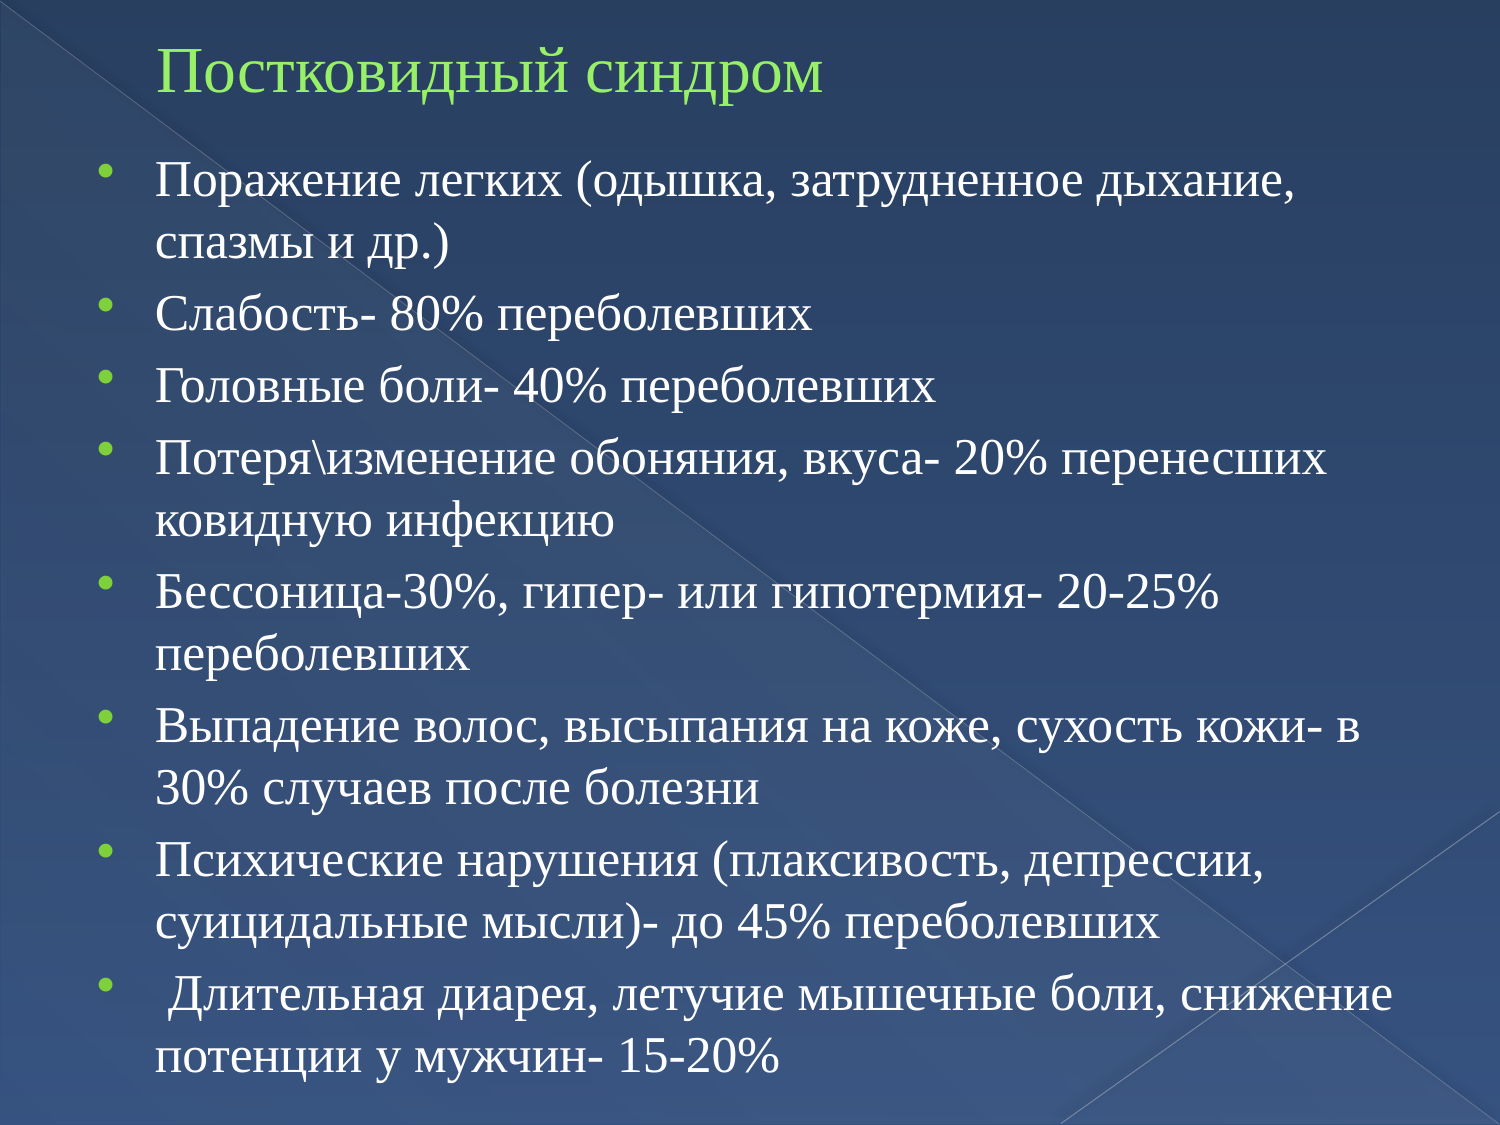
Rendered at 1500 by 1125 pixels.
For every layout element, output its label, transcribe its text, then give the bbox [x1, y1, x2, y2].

title Постковидный синдром [75, 19, 1425, 114]
list Поражение легких (одышка, затрудненное дыхание, спазмы и др.) Слабость- 80% переболевших Головные боли- 40% переболевших Потеря\изменение обоняния, вкуса- 20% перенесших ковидную инфекцию Бессоница-30%, гипер- или гипотермия- 20-25% переболевших Выпадение волос, высыпания на коже, сухость кожи- в 30% случаев после болезни Психические нарушения (плаксивость, депрессии, суицидальные мысли)- до 45% переболевших Длительная диарея, летучие мышечные боли, снижение потенции у мужчин- 15-20% [75, 137, 1425, 1094]
